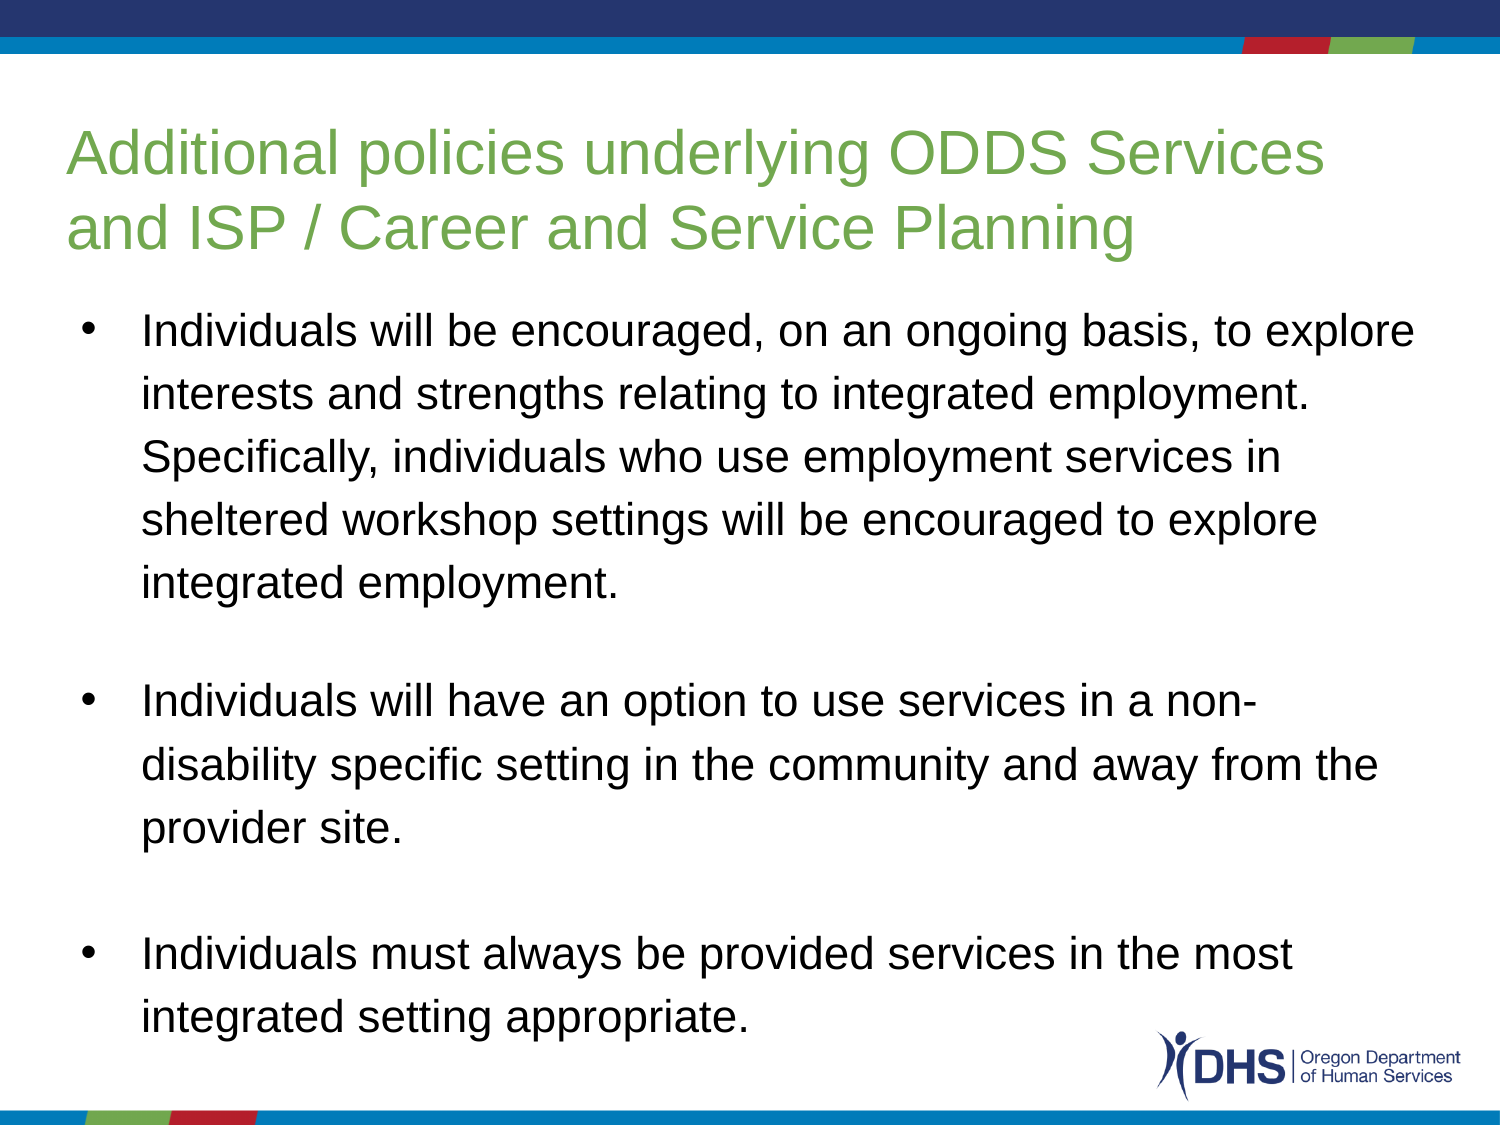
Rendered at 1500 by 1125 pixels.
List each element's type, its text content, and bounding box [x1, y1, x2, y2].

picture [1242, 37, 1414, 54]
list Individuals will be encouraged, on an ongoing basis, to explore interests and strengths relating to integrated employment. Specifically, individuals who use employment services in sheltered workshop settings will be encouraged to explore integrated employment. Individuals will have an option to use services in a non-disability specific setting in the community and away from the provider site. Individuals must always be provided services in the most integrated setting appropriate. [51, 276, 1449, 1000]
title Additional policies underlying ODDS Services and ISP / Career and Service Planning [51, 97, 1449, 252]
picture [1149, 1020, 1470, 1105]
picture [86, 1111, 257, 1125]
